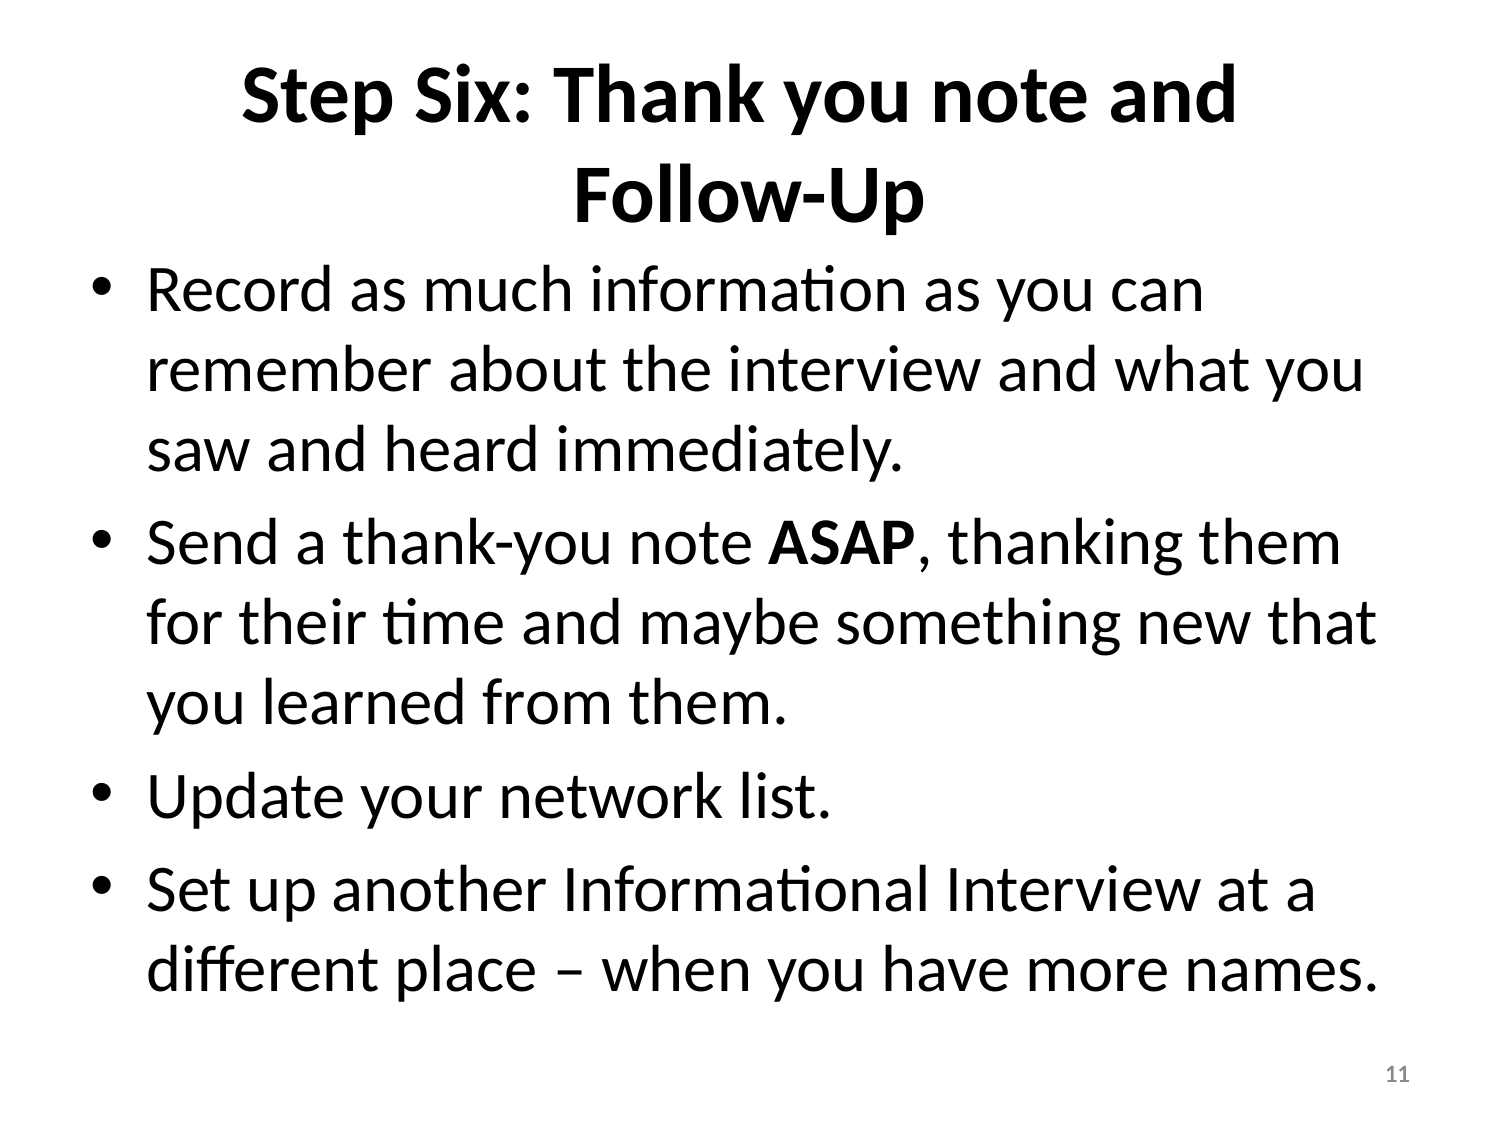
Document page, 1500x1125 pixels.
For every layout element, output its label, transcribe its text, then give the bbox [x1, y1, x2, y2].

title Step Six: Thank you note and Follow-Up [75, 45, 1425, 233]
list Record as much information as you can remember about the interview and what you saw and heard immediately. Send a thank-you note ASAP, thanking them for their time and maybe something new that you learned from them. Update your network list. Set up another Informational Interview at a different place – when you have more names. [75, 237, 1425, 1025]
text_box 11 [1074, 1042, 1425, 1103]
